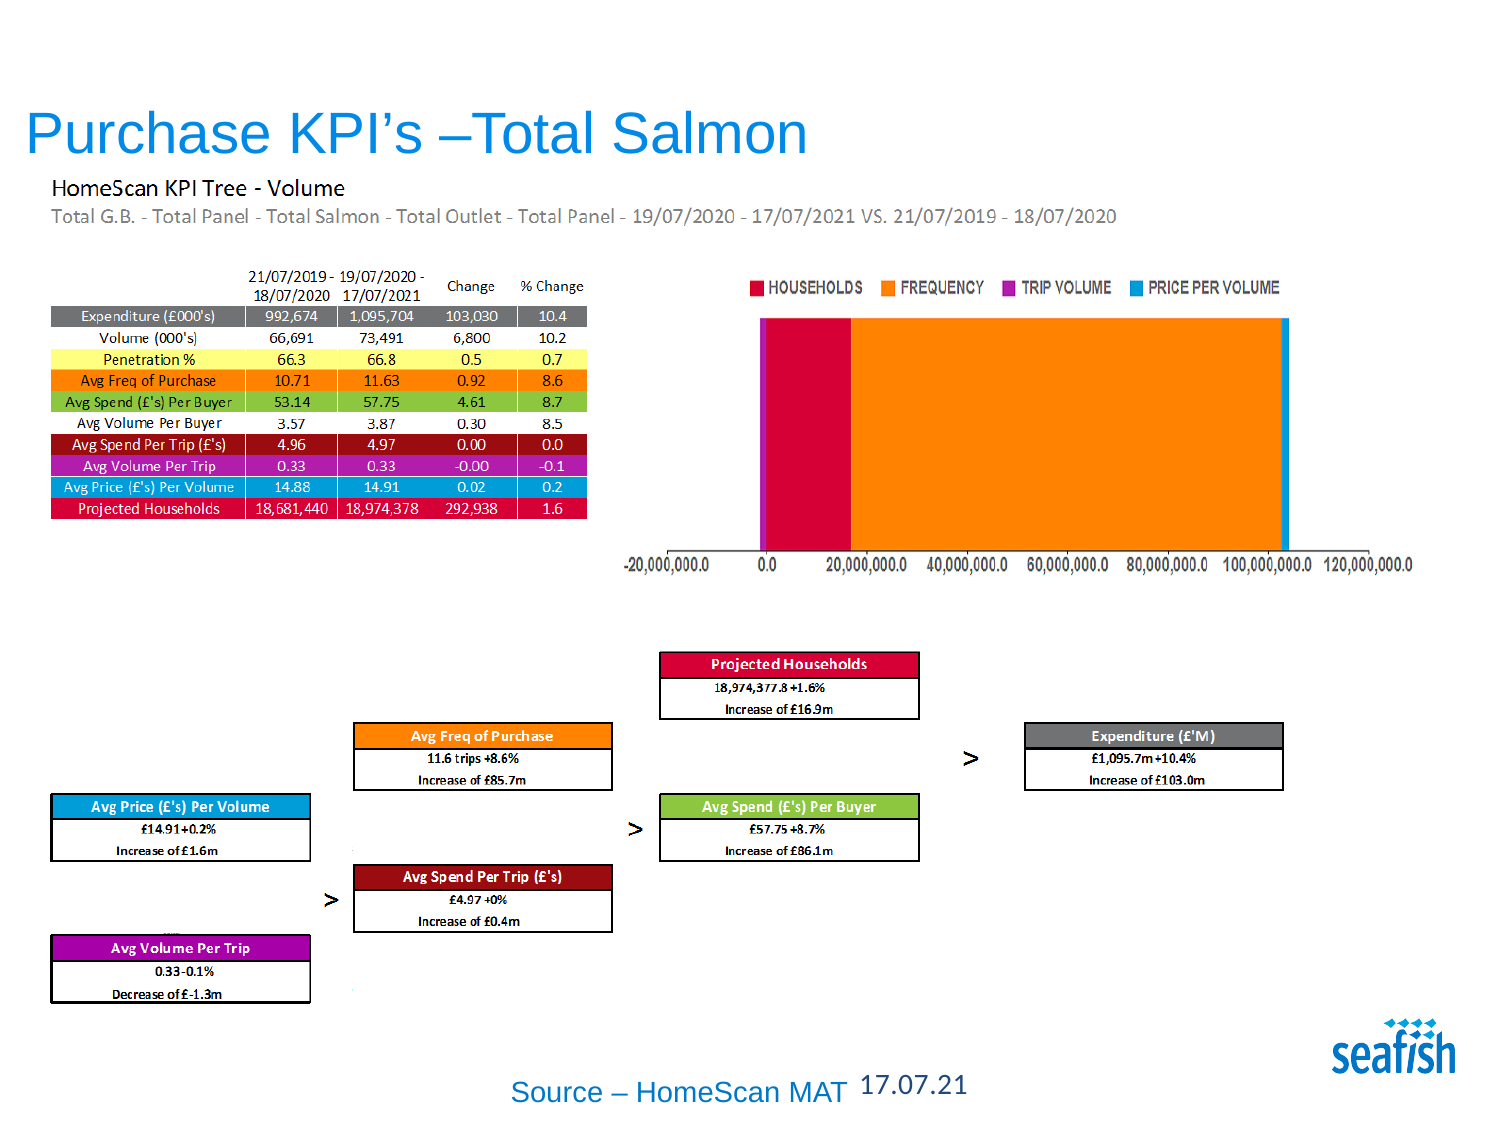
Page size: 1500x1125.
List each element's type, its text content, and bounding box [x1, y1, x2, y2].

text_box Purchase KPI’s –Total Salmon [10, 87, 825, 120]
text_box Source – HomeScan MAT [13, 1065, 871, 1116]
picture [0, 120, 1500, 1074]
picture [732, 1068, 1094, 1111]
